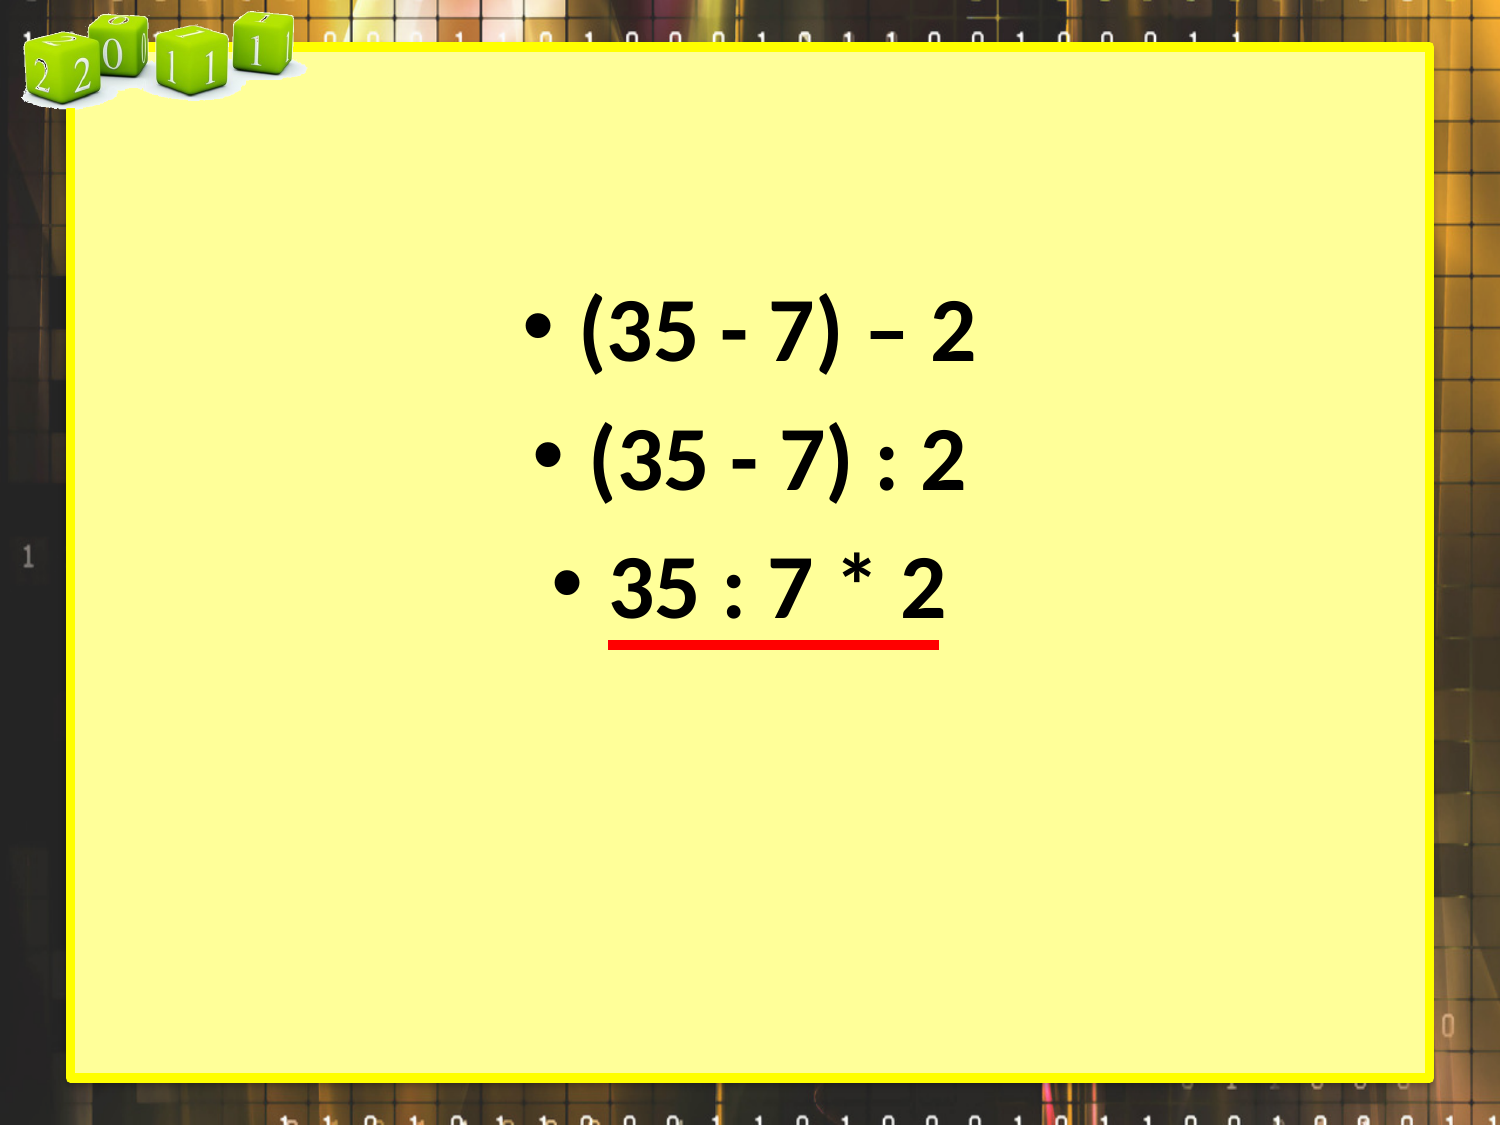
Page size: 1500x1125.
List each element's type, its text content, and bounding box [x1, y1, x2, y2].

list (35 - 7) – 2 (35 - 7) : 2 35 : 7 * 2 [75, 262, 1425, 1005]
picture [0, 0, 332, 118]
